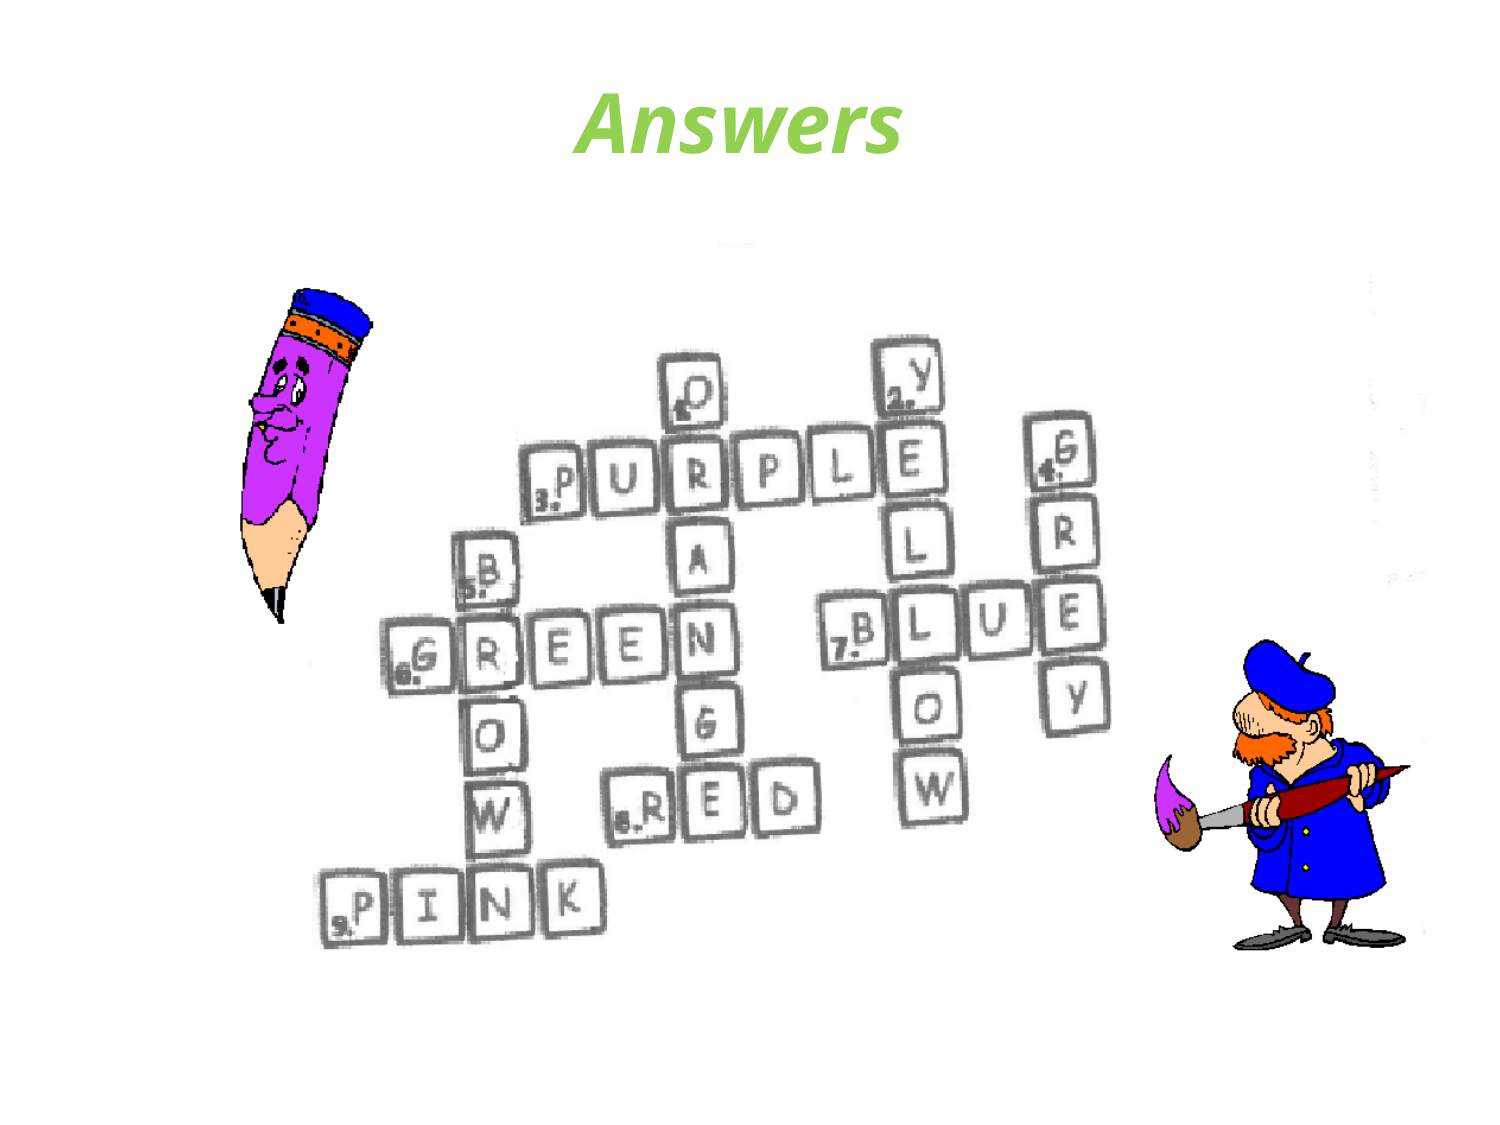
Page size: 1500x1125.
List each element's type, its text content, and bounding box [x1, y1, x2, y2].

text_box Answers [562, 62, 1088, 178]
picture [200, 243, 1426, 1056]
